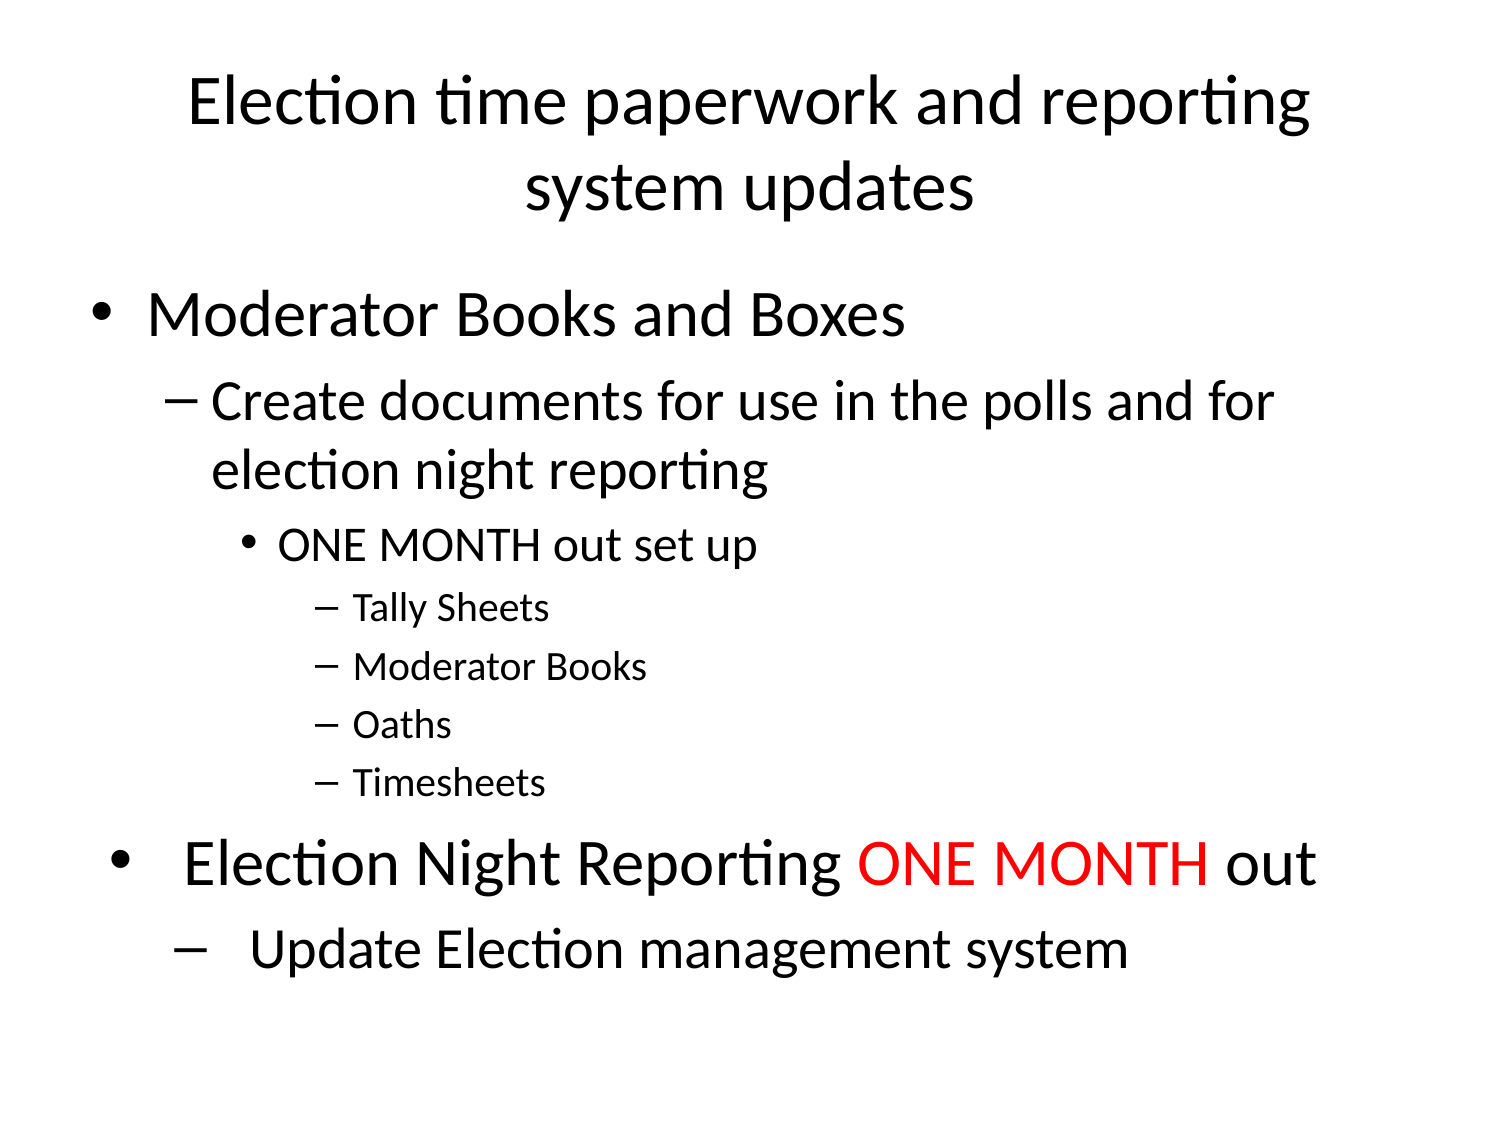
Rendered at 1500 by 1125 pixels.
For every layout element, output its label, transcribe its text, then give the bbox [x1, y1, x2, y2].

list Moderator Books and Boxes Create documents for use in the polls and for election night reporting ONE MONTH out set up Tally Sheets Moderator Books Oaths Timesheets Election Night Reporting ONE MONTH out Update Election management system [75, 262, 1425, 1005]
title Election time paperwork and reporting system updates [75, 45, 1425, 233]
